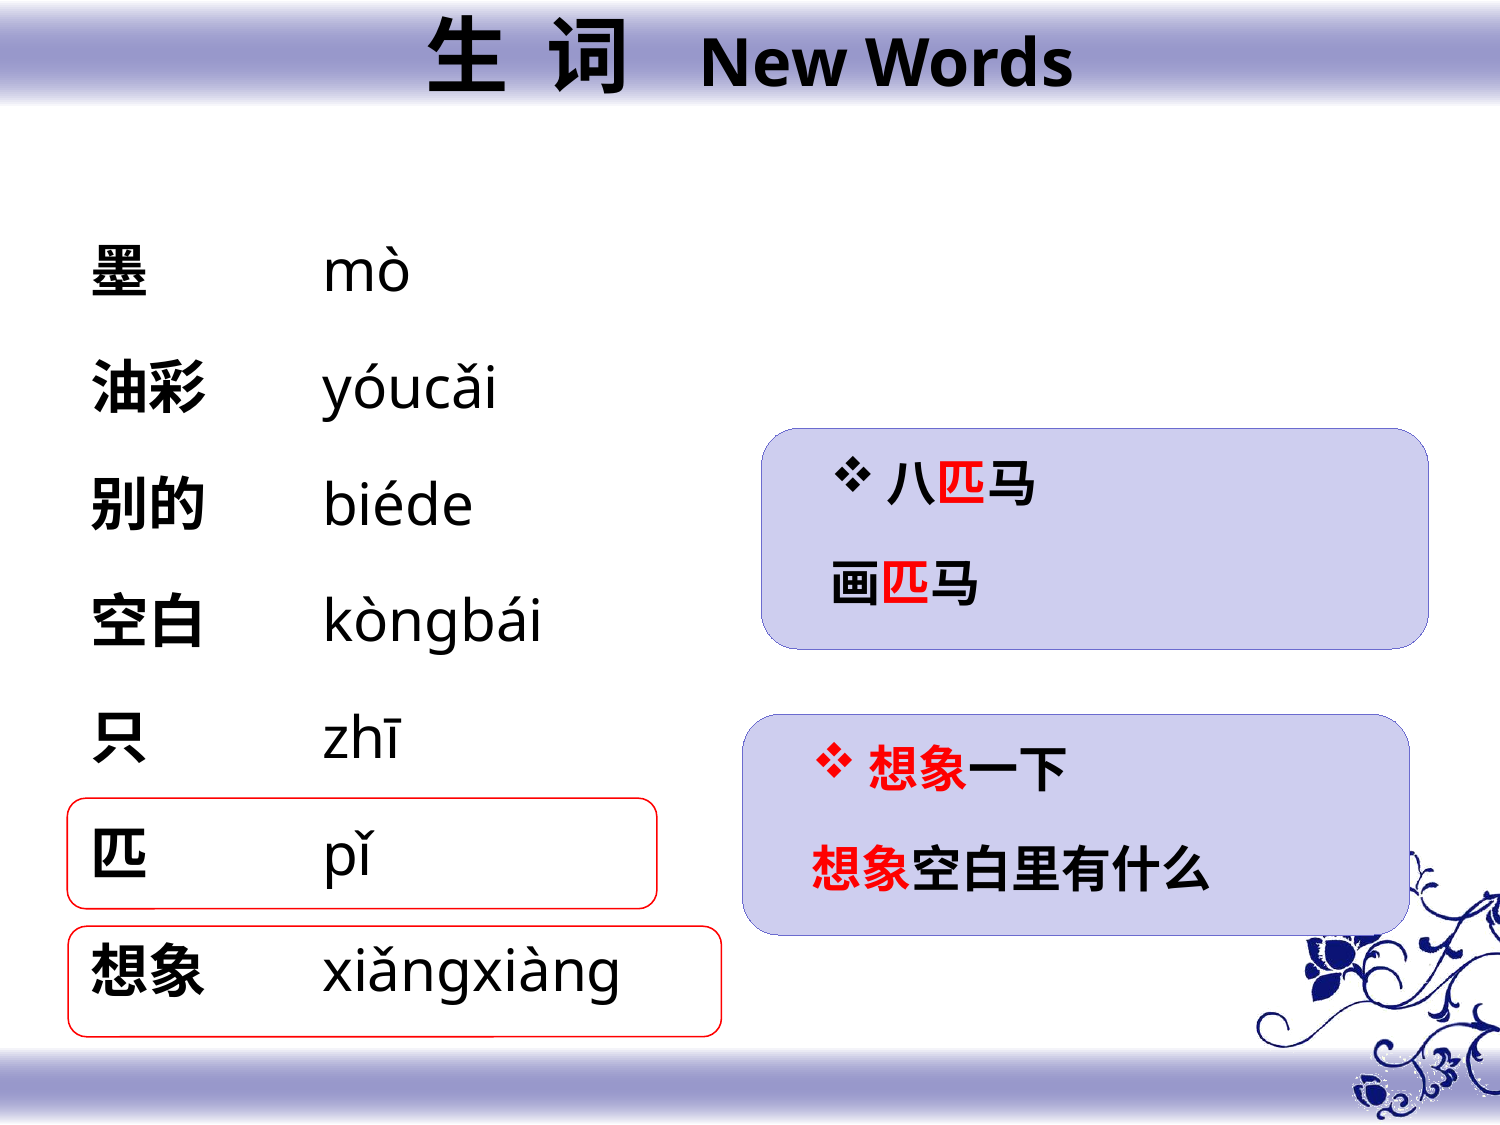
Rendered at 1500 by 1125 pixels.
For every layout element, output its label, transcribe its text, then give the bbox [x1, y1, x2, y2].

text_box 墨 油彩 别的 空白 只 匹 想象 [75, 191, 307, 929]
text_box 八匹马 画匹马 [815, 413, 1294, 700]
text_box 墨 油彩 别的 空白 只 匹 想象 [75, 1034, 307, 1045]
text_box [67, 801, 75, 906]
picture [1245, 840, 1500, 1125]
text_box [1294, 428, 1429, 650]
text_box [68, 926, 307, 1037]
text_box [742, 714, 1410, 936]
text_box [761, 428, 815, 650]
text_box 生 词 New Words [0, 3, 1500, 103]
text_box 想象一下 想象空白里有什么 [797, 699, 1276, 930]
text_box mò yóucǎi biéde kònɡbái zhī pǐ xiǎnɡxiànɡ [307, 191, 722, 1045]
